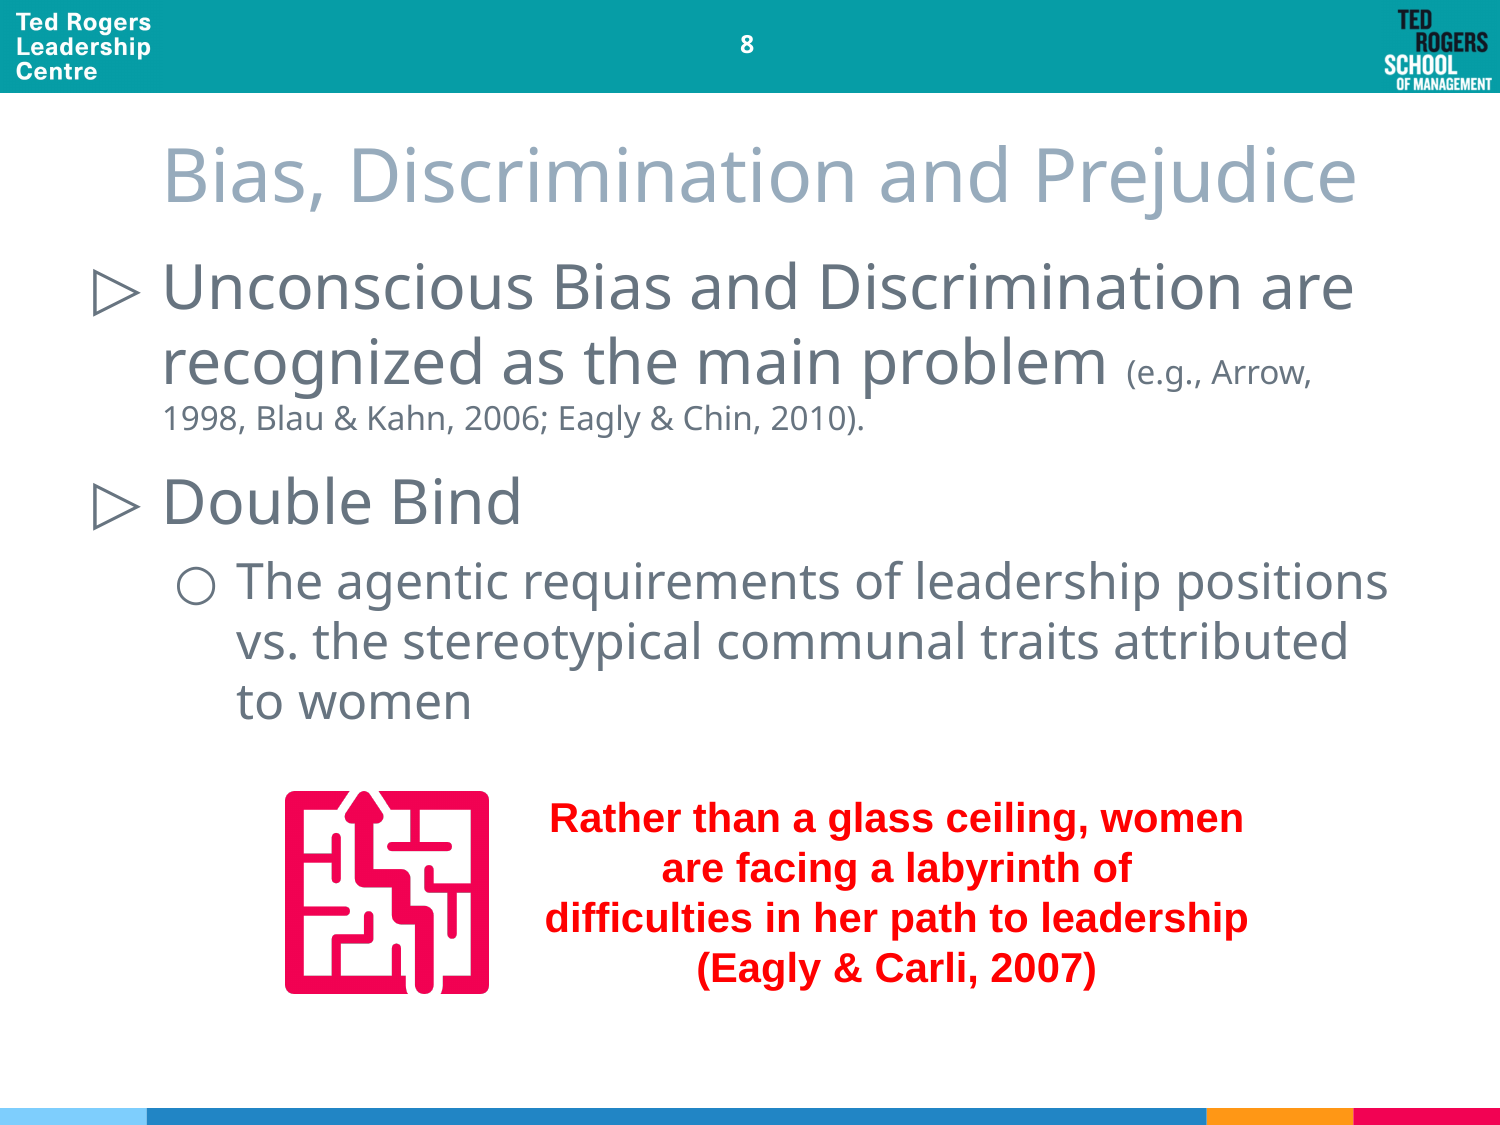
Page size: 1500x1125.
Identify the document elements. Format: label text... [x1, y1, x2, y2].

title Bias, Discrimination and Prejudice [146, 102, 1401, 232]
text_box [0, 0, 1500, 93]
picture [285, 791, 489, 994]
text_box Rather than a glass ceiling, women are facing a labyrinth of difficulties in her path to leadership (Eagly & Carli, 2007) [508, 783, 1285, 999]
list Unconscious Bias and Discrimination are recognized as the main problem (e.g., Arrow, 1998, Blau & Kahn, 2006; Eagly & Chin, 2010). Double Bind The agentic requirements of leadership positions vs. the stereotypical communal traits attributed to women [71, 232, 1412, 762]
